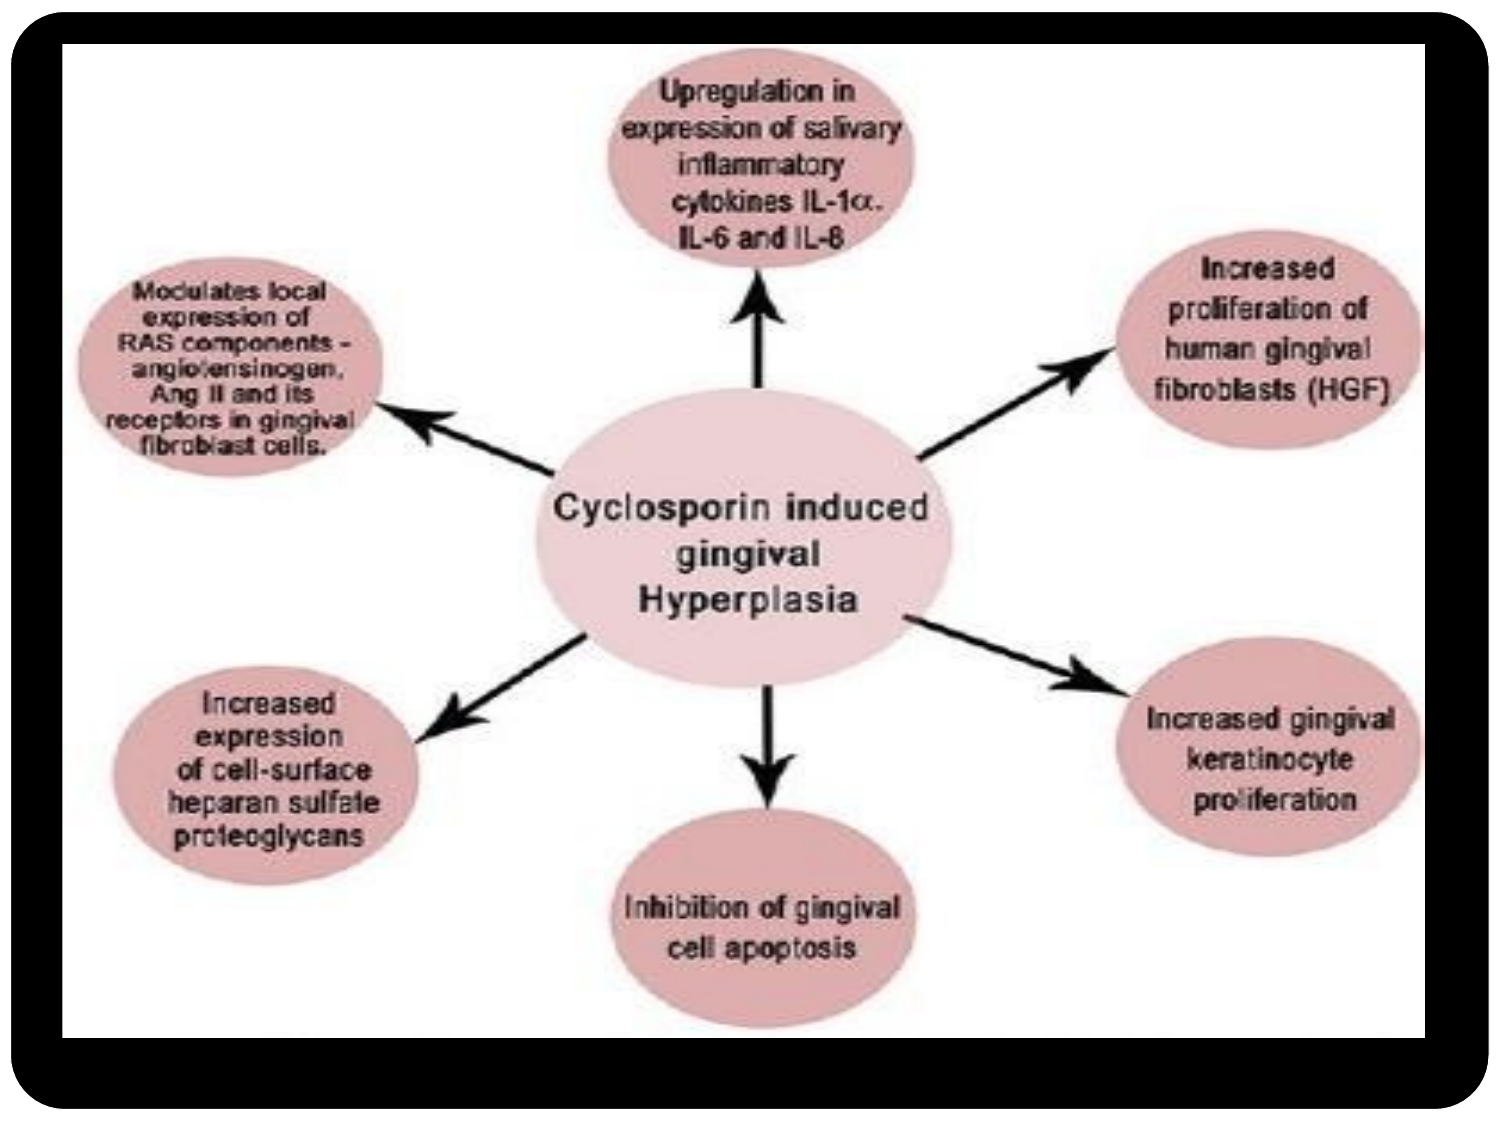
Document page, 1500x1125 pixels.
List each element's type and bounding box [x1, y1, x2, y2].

text_box [9, 10, 1490, 1111]
